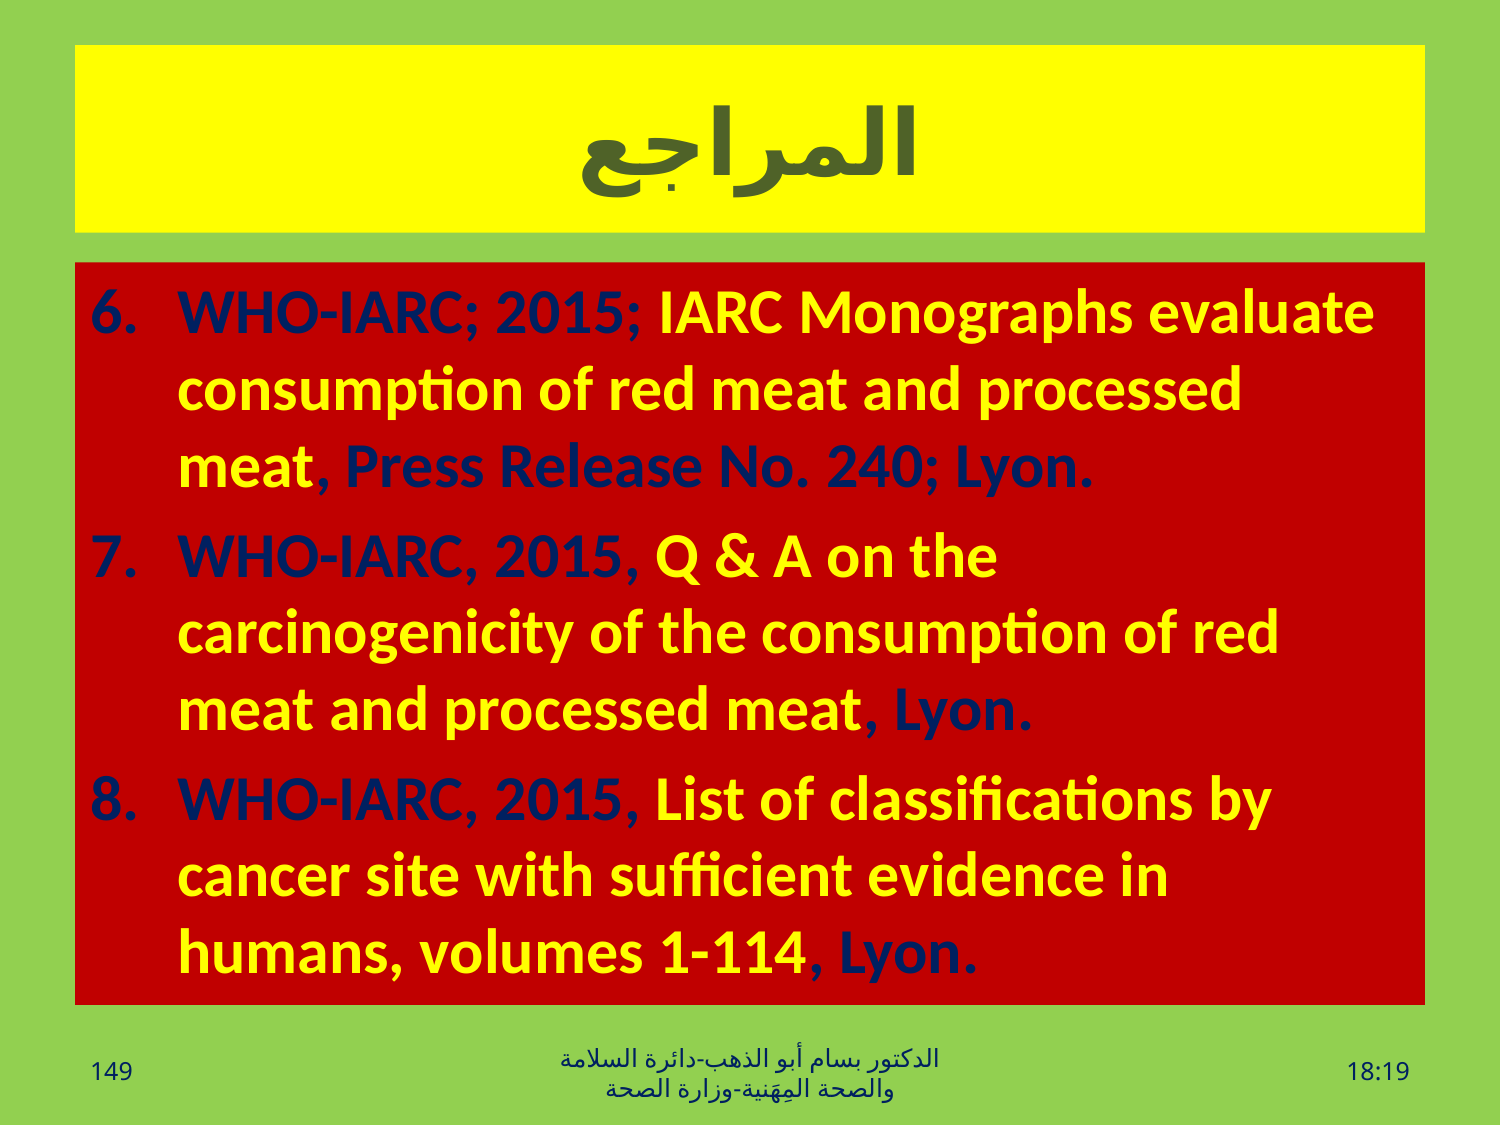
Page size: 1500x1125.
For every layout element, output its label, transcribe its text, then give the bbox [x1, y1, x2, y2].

list WHO-IARC; 2015; IARC Monographs evaluate consumption of red meat and processed meat, Press Release No. 240; Lyon. WHO-IARC, 2015, Q & A on the carcinogenicity of the consumption of red meat and processed meat, Lyon. WHO-IARC, 2015, List of classifications by cancer site with sufficient evidence in humans, volumes 1-114, Lyon. [75, 262, 1425, 1005]
slide_number 149 [75, 1042, 425, 1103]
title المراجع [75, 45, 1425, 233]
slide_number الأحد، 26 حزيران، 2016 [1074, 1042, 1425, 1103]
footer الدكتور بسام أبو الذهب-دائرة السلامة والصحة المِهَنية-وزارة الصحة [512, 1042, 988, 1103]
